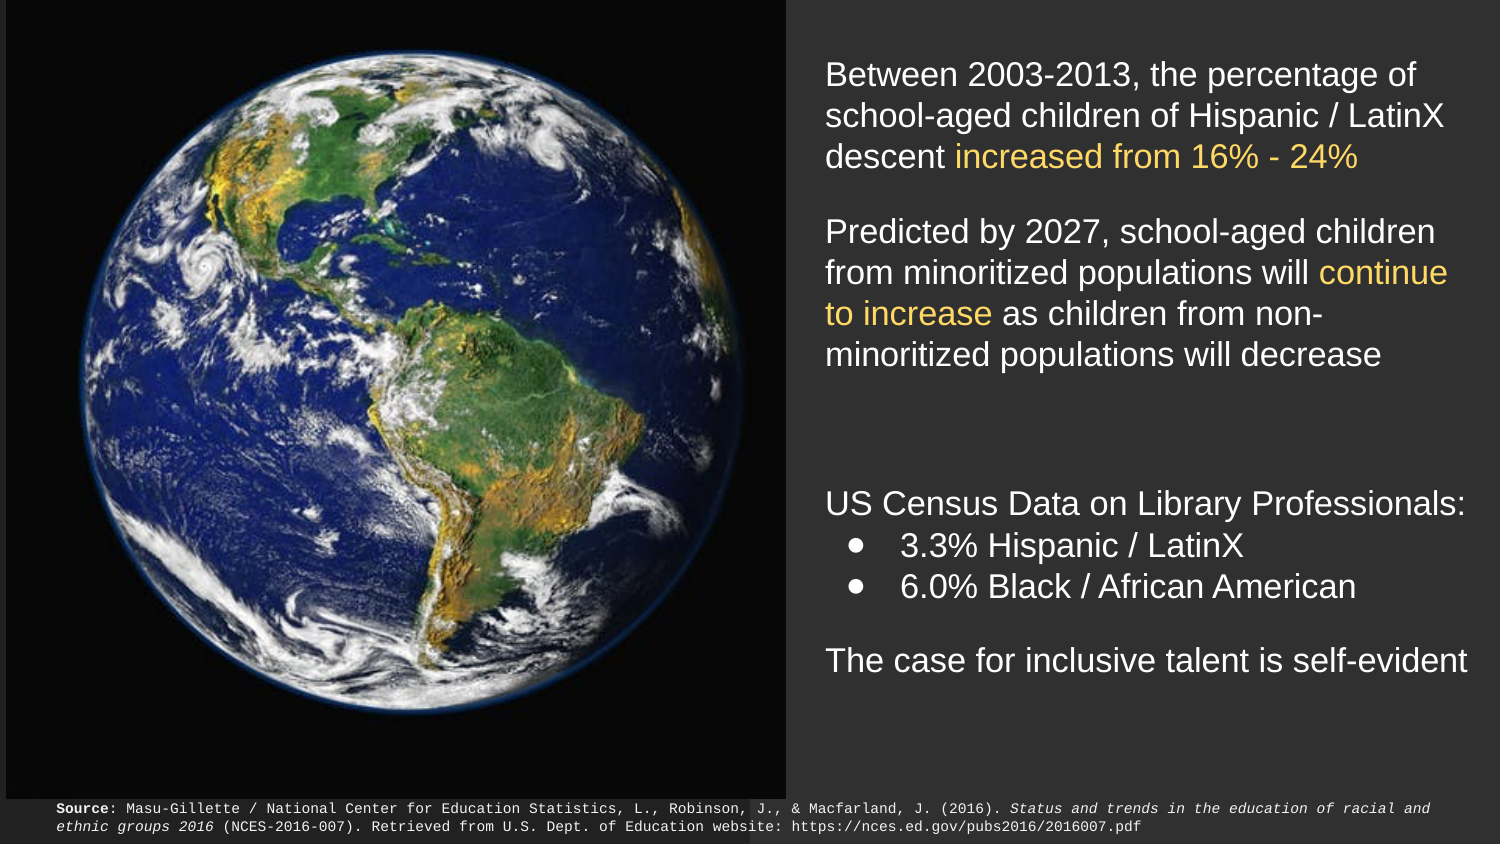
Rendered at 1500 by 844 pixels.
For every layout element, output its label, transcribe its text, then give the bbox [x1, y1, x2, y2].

list Between 2003-2013, the percentage of school-aged children of Hispanic / LatinX descent increased from 16% - 24% Predicted by 2027, school-aged children from minoritized populations will continue to increase as children from non-minoritized populations will decrease US Census Data on Library Professionals: 3.3% Hispanic / LatinX 6.0% Black / African American The case for inclusive talent is self-evident [810, 36, 1494, 769]
picture [5, 0, 786, 799]
text_box Source: Masu-Gillette / National Center for Education Statistics, L., Robinson, J., & Macfarland, J. (2016). Status and trends in the education of racial and ethnic groups 2016 (NCES-2016-007). Retrieved from U.S. Dept. of Education website: https://nces.ed.gov/pubs2016/2016007.pdf [41, 784, 1488, 825]
